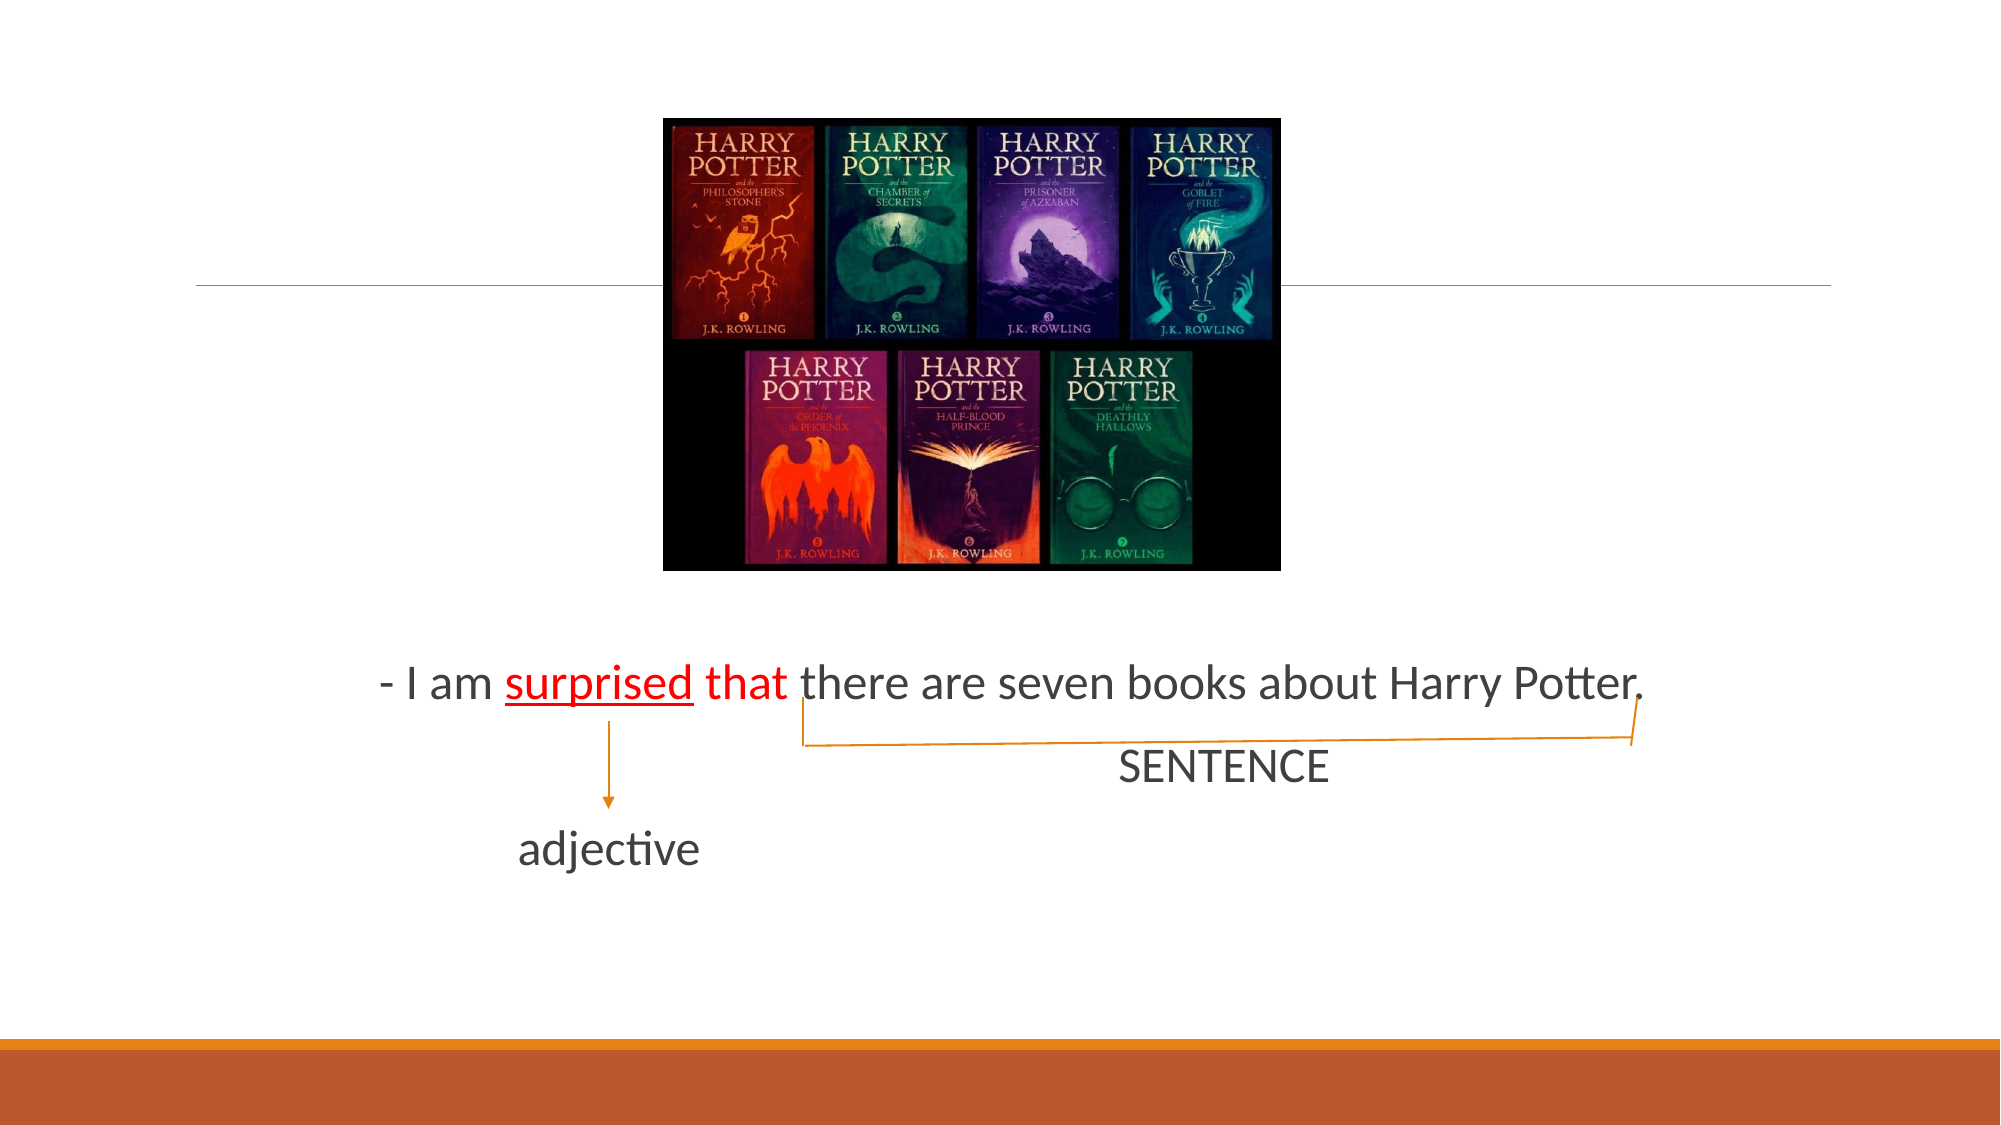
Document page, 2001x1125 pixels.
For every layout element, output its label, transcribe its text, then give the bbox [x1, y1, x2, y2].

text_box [804, 736, 1627, 747]
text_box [1630, 696, 1638, 747]
picture [662, 117, 1281, 572]
list - I am surprised that there are seven books about Harry Potter. SENTENCE adjective [180, 124, 1830, 963]
